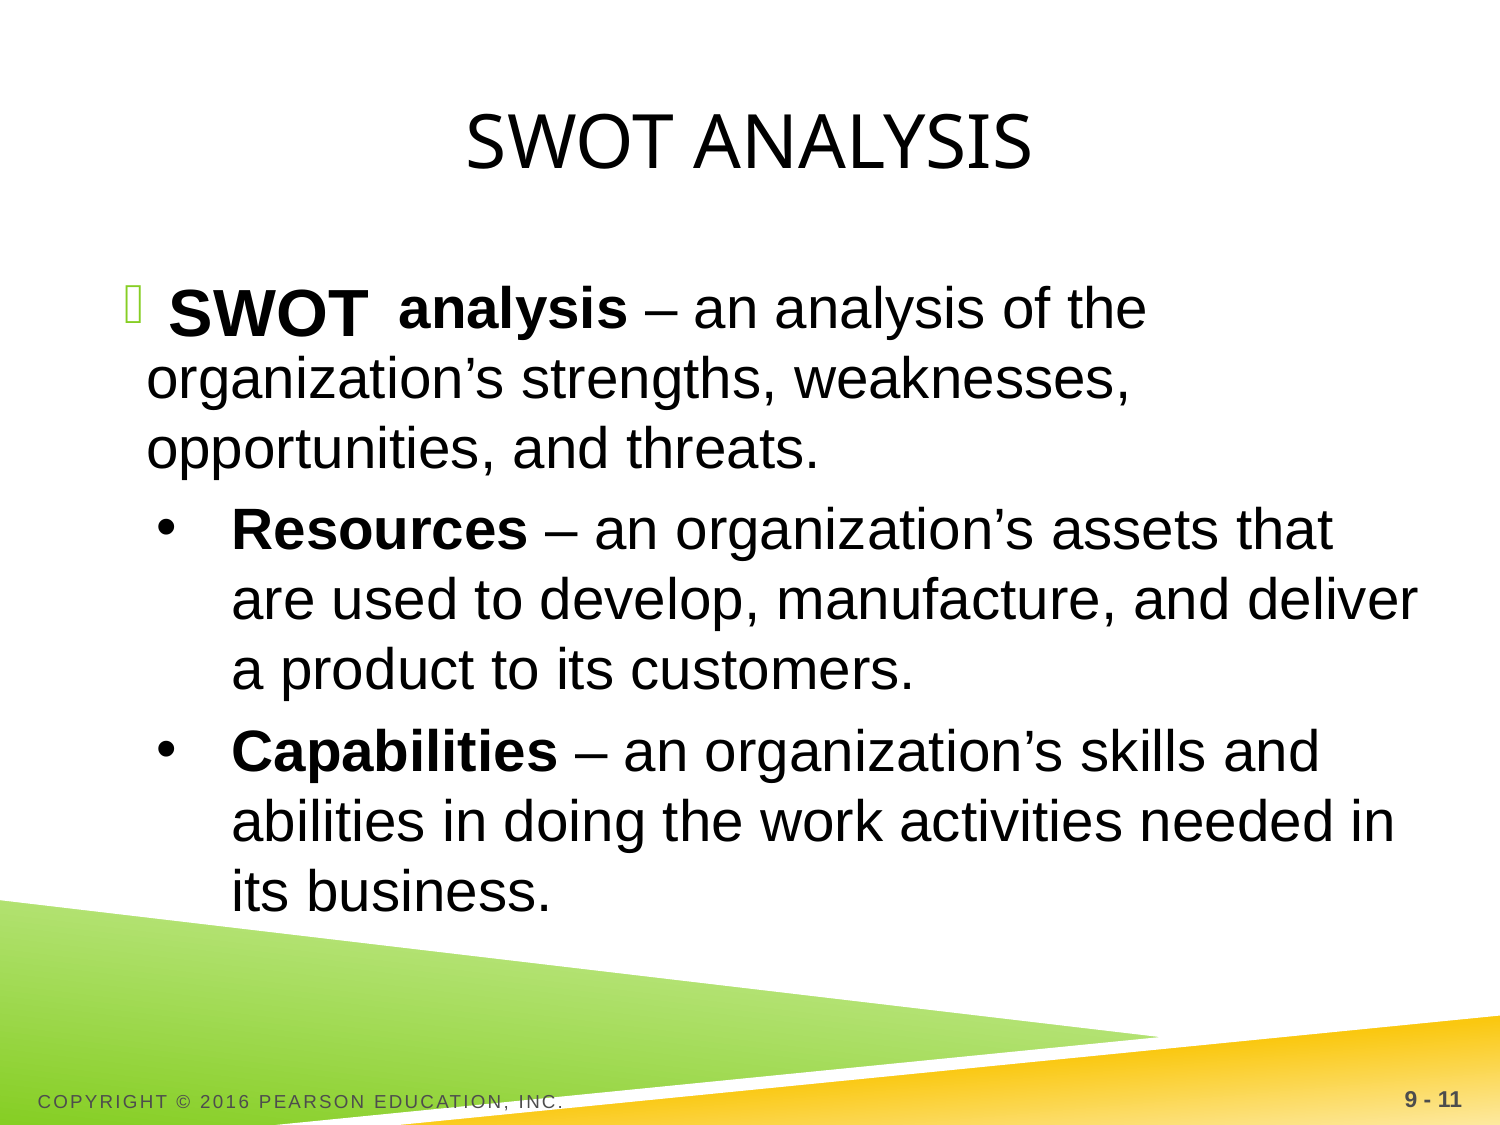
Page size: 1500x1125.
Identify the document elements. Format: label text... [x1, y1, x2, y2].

slide_number 9 - 11 [1387, 1052, 1463, 1113]
title SWOT Analysis [112, 45, 1388, 233]
text_box analysis – an analysis of the organization’s strengths, weaknesses, opportunities, and threats. Resources – an organization’s assets that are used to develop, manufacture, and deliver a product to its customers. Capabilities – an organization’s skills and abilities in doing the work activities needed in its business. [74, 262, 1438, 975]
footer Copyright © 2016 Pearson Education, Inc. [37, 1052, 650, 1113]
